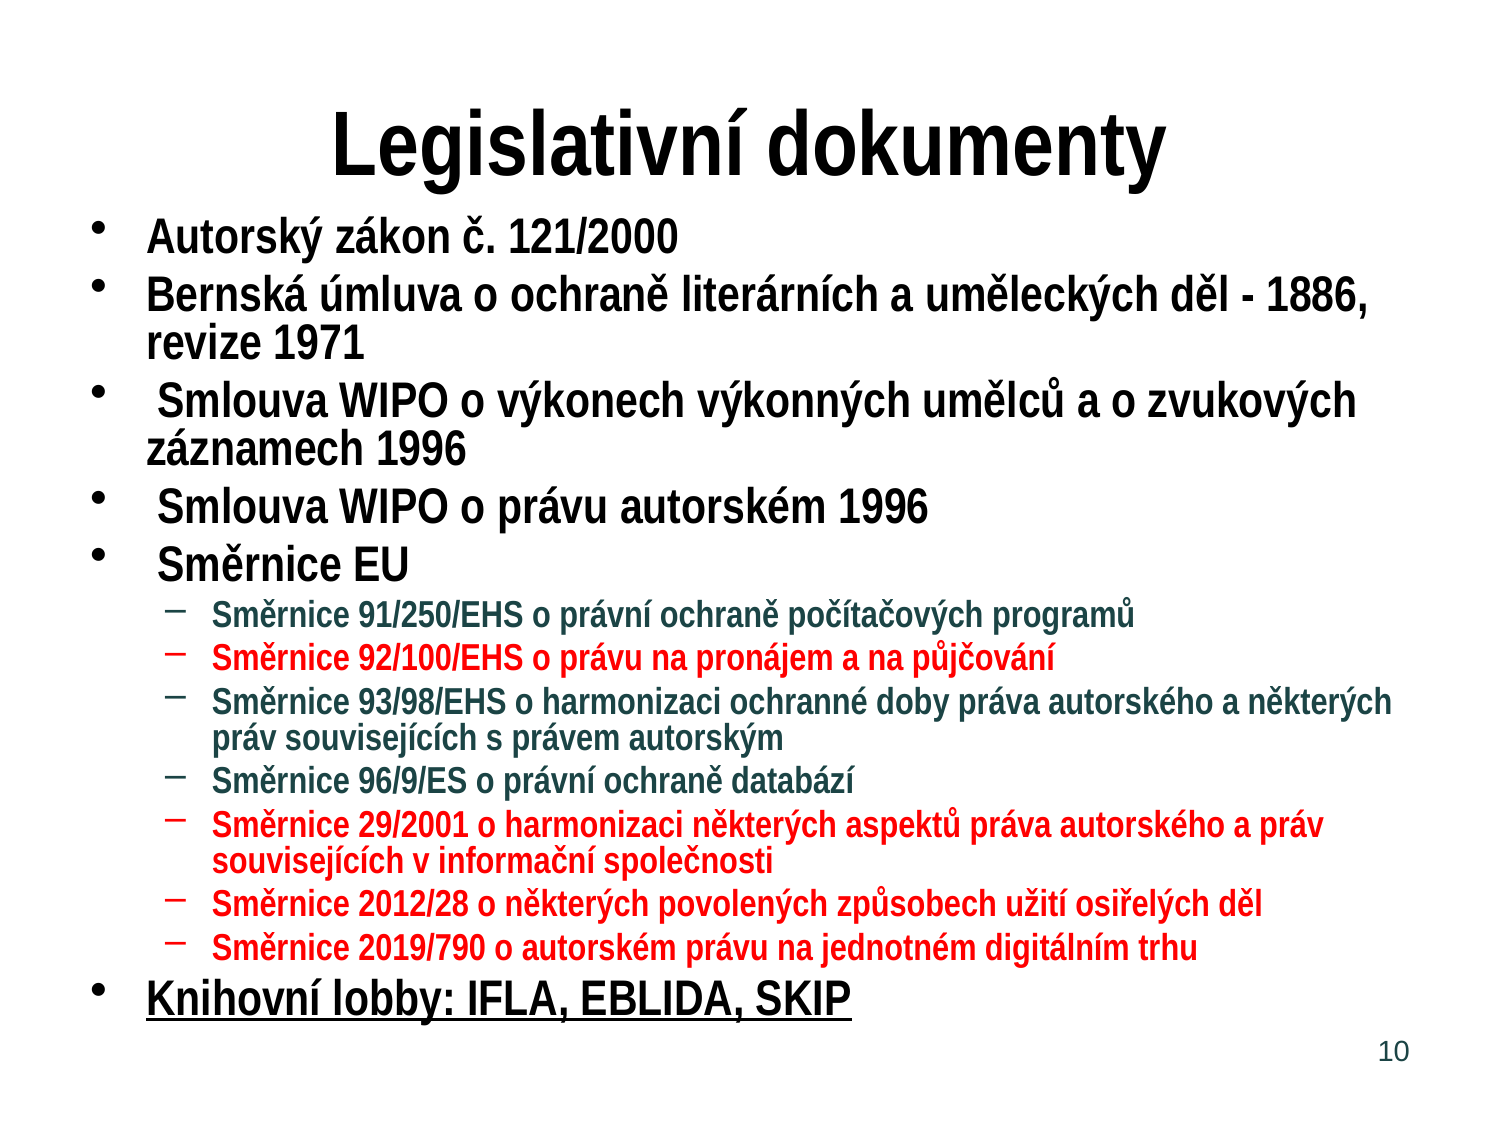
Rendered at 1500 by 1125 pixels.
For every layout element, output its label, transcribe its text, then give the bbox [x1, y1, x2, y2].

list Autorský zákon č. 121/2000 Bernská úmluva o ochraně literárních a uměleckých děl - 1886, revize 1971 Smlouva WIPO o výkonech výkonných umělců a o zvukových záznamech 1996 Smlouva WIPO o právu autorském 1996 Směrnice EU Směrnice 91/250/EHS o právní ochraně počítačových programů Směrnice 92/100/EHS o právu na pronájem a na půjčování Směrnice 93/98/EHS o harmonizaci ochranné doby práva autorského a některých práv souvisejících s právem autorským Směrnice 96/9/ES o právní ochraně databází Směrnice 29/2001 o harmonizaci některých aspektů práva autorského a práv souvisejících v informační společnosti Směrnice 2012/28 o některých povolených způsobech užití osiřelých děl Směrnice 2019/790 o autorském právu na jednotném digitálním trhu Knihovní lobby: IFLA, EBLIDA, SKIP [75, 208, 1425, 1071]
title Legislativní dokumenty [75, 45, 1425, 208]
slide_number 10 [1074, 1024, 1426, 1103]
